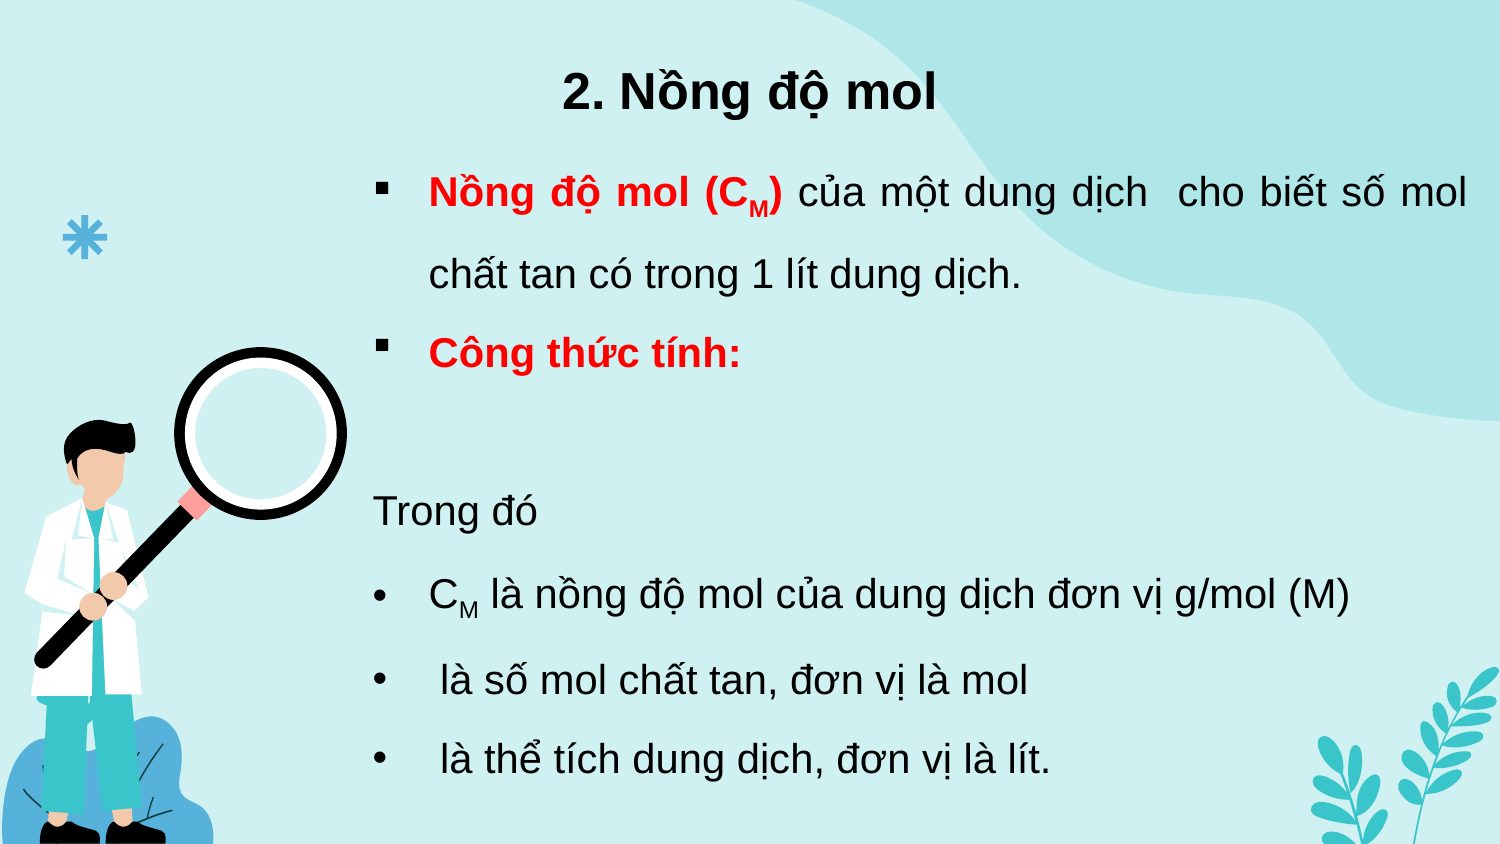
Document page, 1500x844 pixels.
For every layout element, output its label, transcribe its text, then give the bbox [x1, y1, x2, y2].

text_box 2. Nồng độ mol [459, 19, 1041, 128]
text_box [24, 346, 357, 844]
